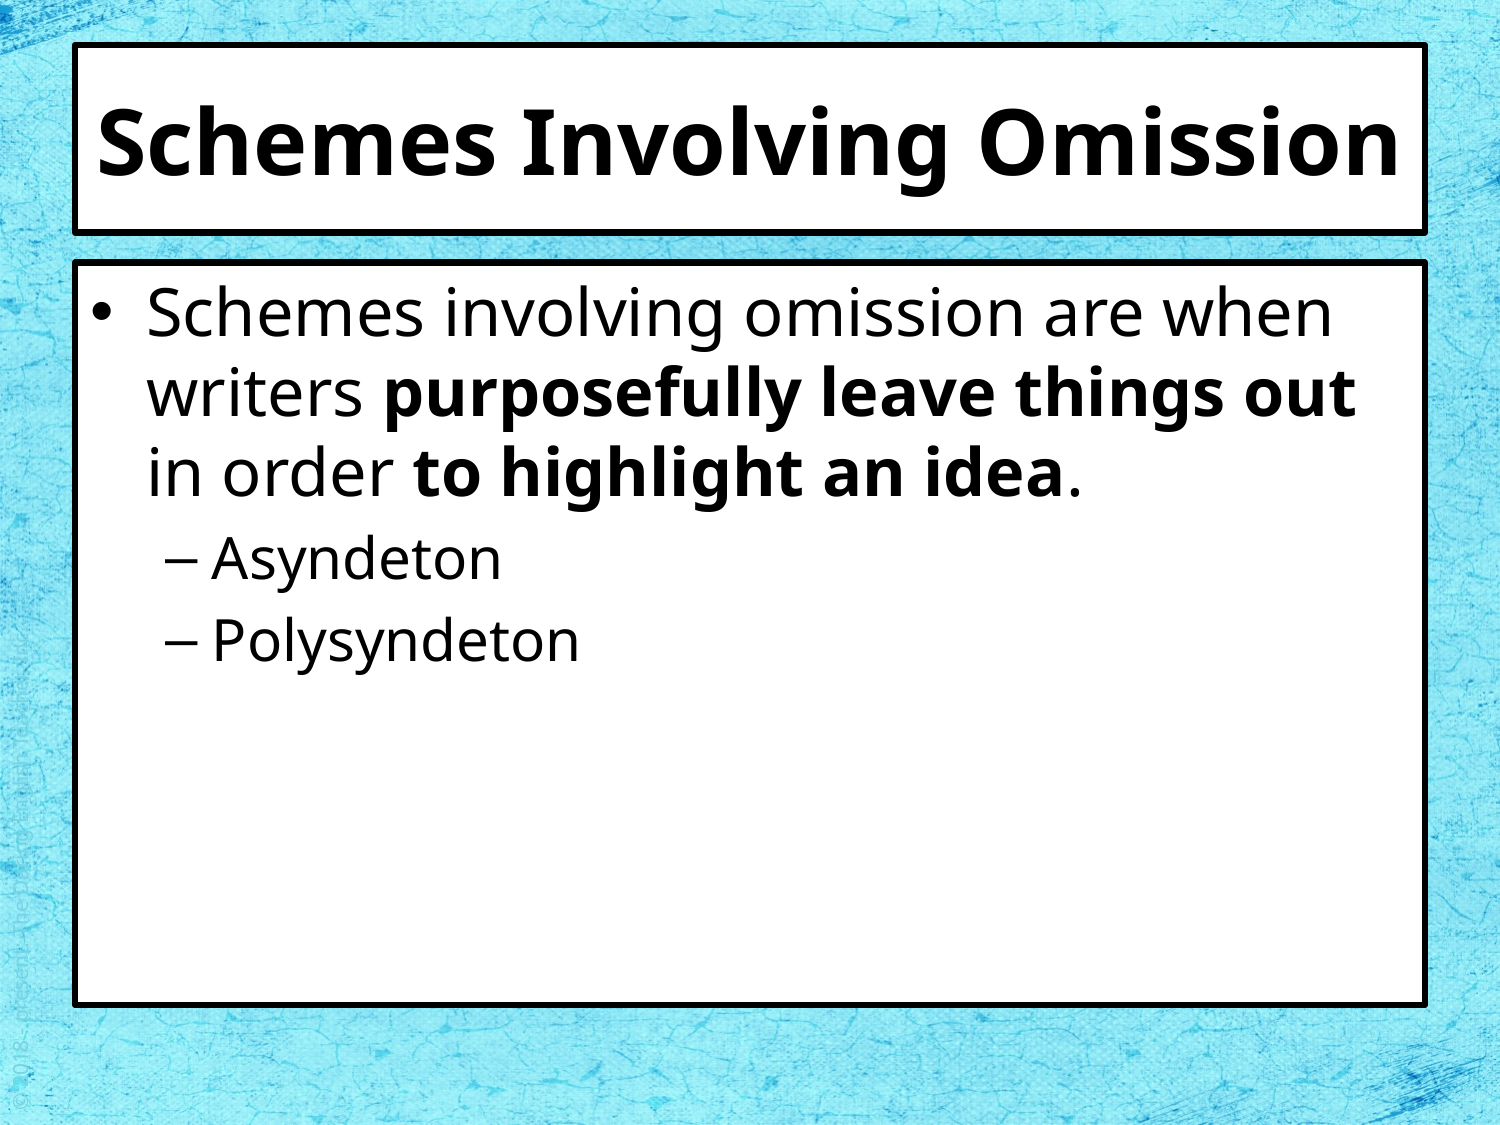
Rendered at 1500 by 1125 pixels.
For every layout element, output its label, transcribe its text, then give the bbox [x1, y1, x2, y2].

list Schemes involving omission are when writers purposefully leave things out in order to highlight an idea. Asyndeton Polysyndeton [72, 259, 1428, 1008]
title Schemes Involving Omission [72, 42, 1428, 236]
picture [0, 0, 1500, 1125]
